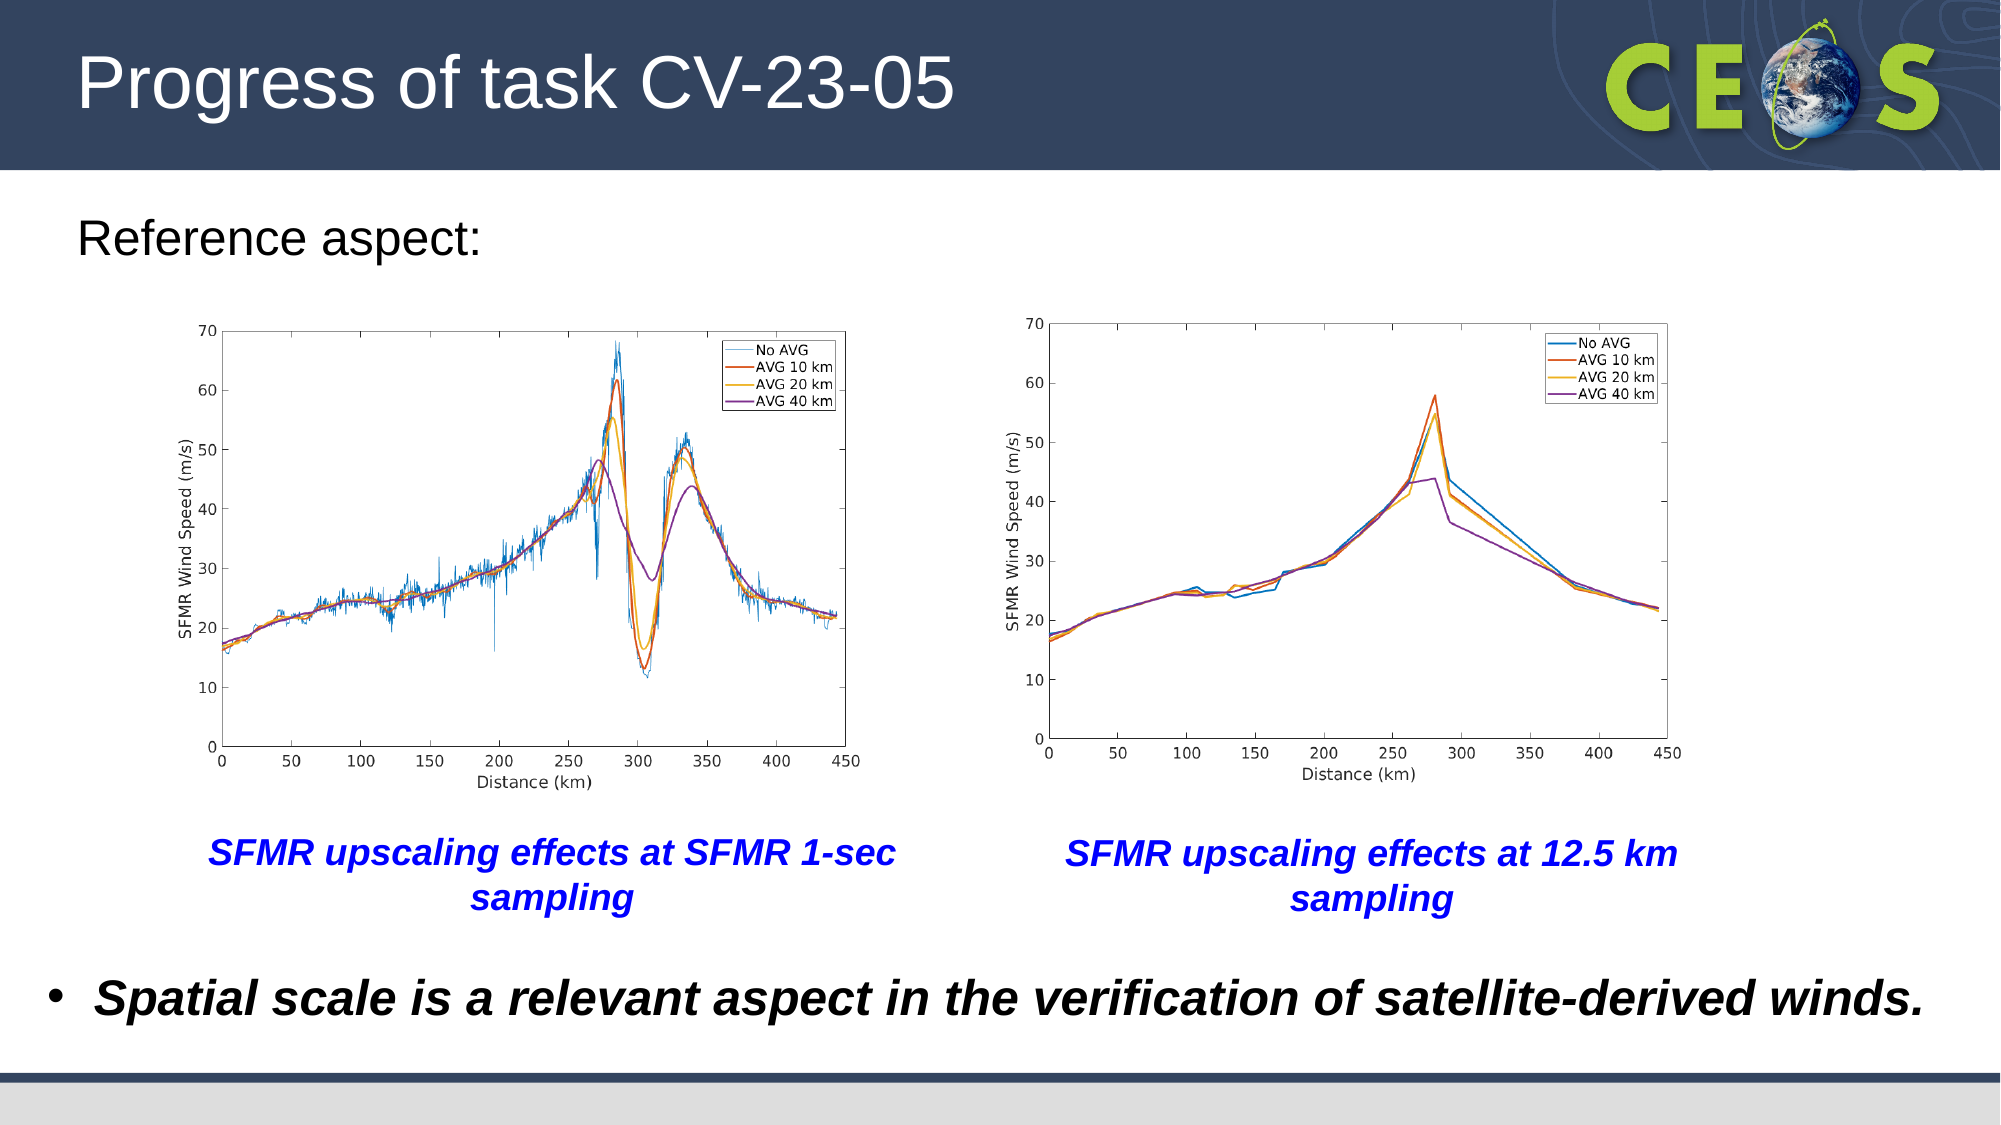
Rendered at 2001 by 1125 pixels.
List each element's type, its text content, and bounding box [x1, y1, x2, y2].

text_box Spatial scale is a relevant aspect in the verification of satellite-derived winds. [32, 957, 2000, 1033]
picture [992, 308, 1685, 796]
text_box SFMR upscaling effects at 12.5 km sampling [994, 821, 1750, 927]
list Reference aspect: [62, 198, 1413, 957]
text_box Progress of task CV-23-05 [62, 26, 1379, 114]
picture [167, 315, 868, 803]
picture [1606, 18, 1939, 150]
text_box SFMR upscaling effects at SFMR 1-sec sampling [131, 820, 974, 926]
